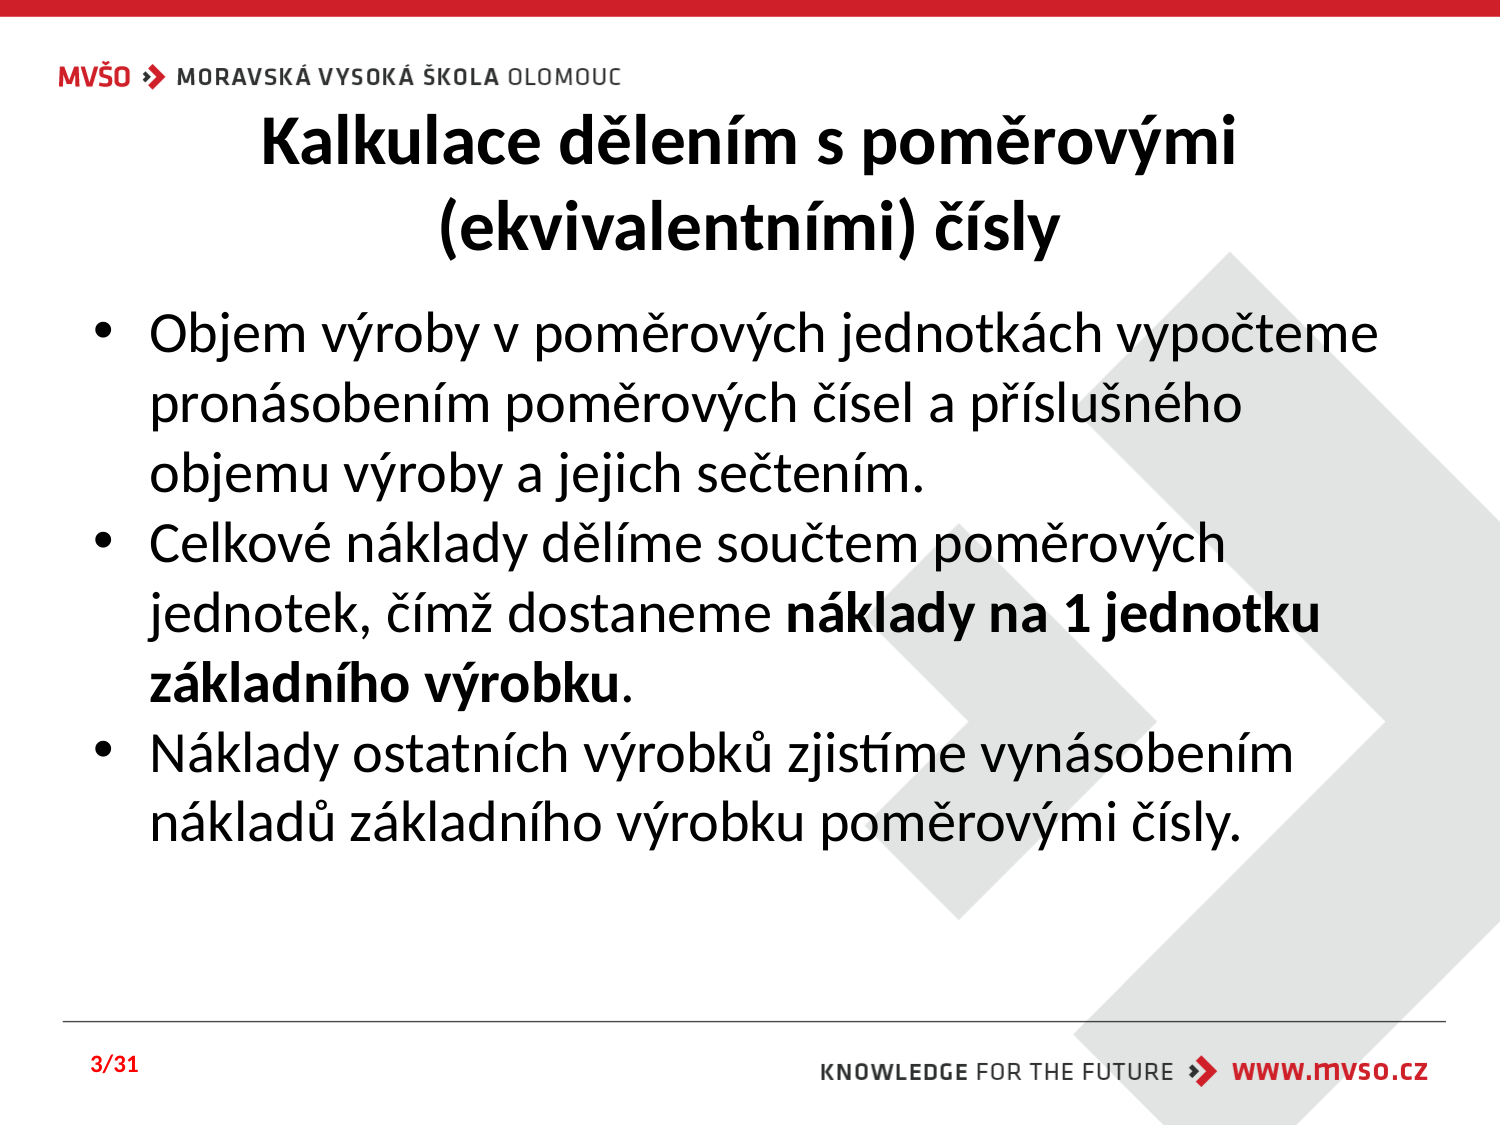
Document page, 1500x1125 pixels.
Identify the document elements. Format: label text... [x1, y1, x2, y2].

picture [0, 0, 1500, 1125]
text_box 3/31 [74, 1040, 213, 1085]
title Kalkulace dělením s poměrovými (ekvivalentními) čísly [75, 85, 1425, 273]
list Objem výroby v poměrových jednotkách vypočteme pronásobením poměrových čísel a příslušného objemu výroby a jejich sečtením. Celkové náklady dělíme součtem poměrových jednotek, čímž dostaneme náklady na 1 jednotku základního výrobku. Náklady ostatních výrobků zjistíme vynásobením nákladů základního výrobku poměrovými čísly. [75, 287, 1425, 1041]
